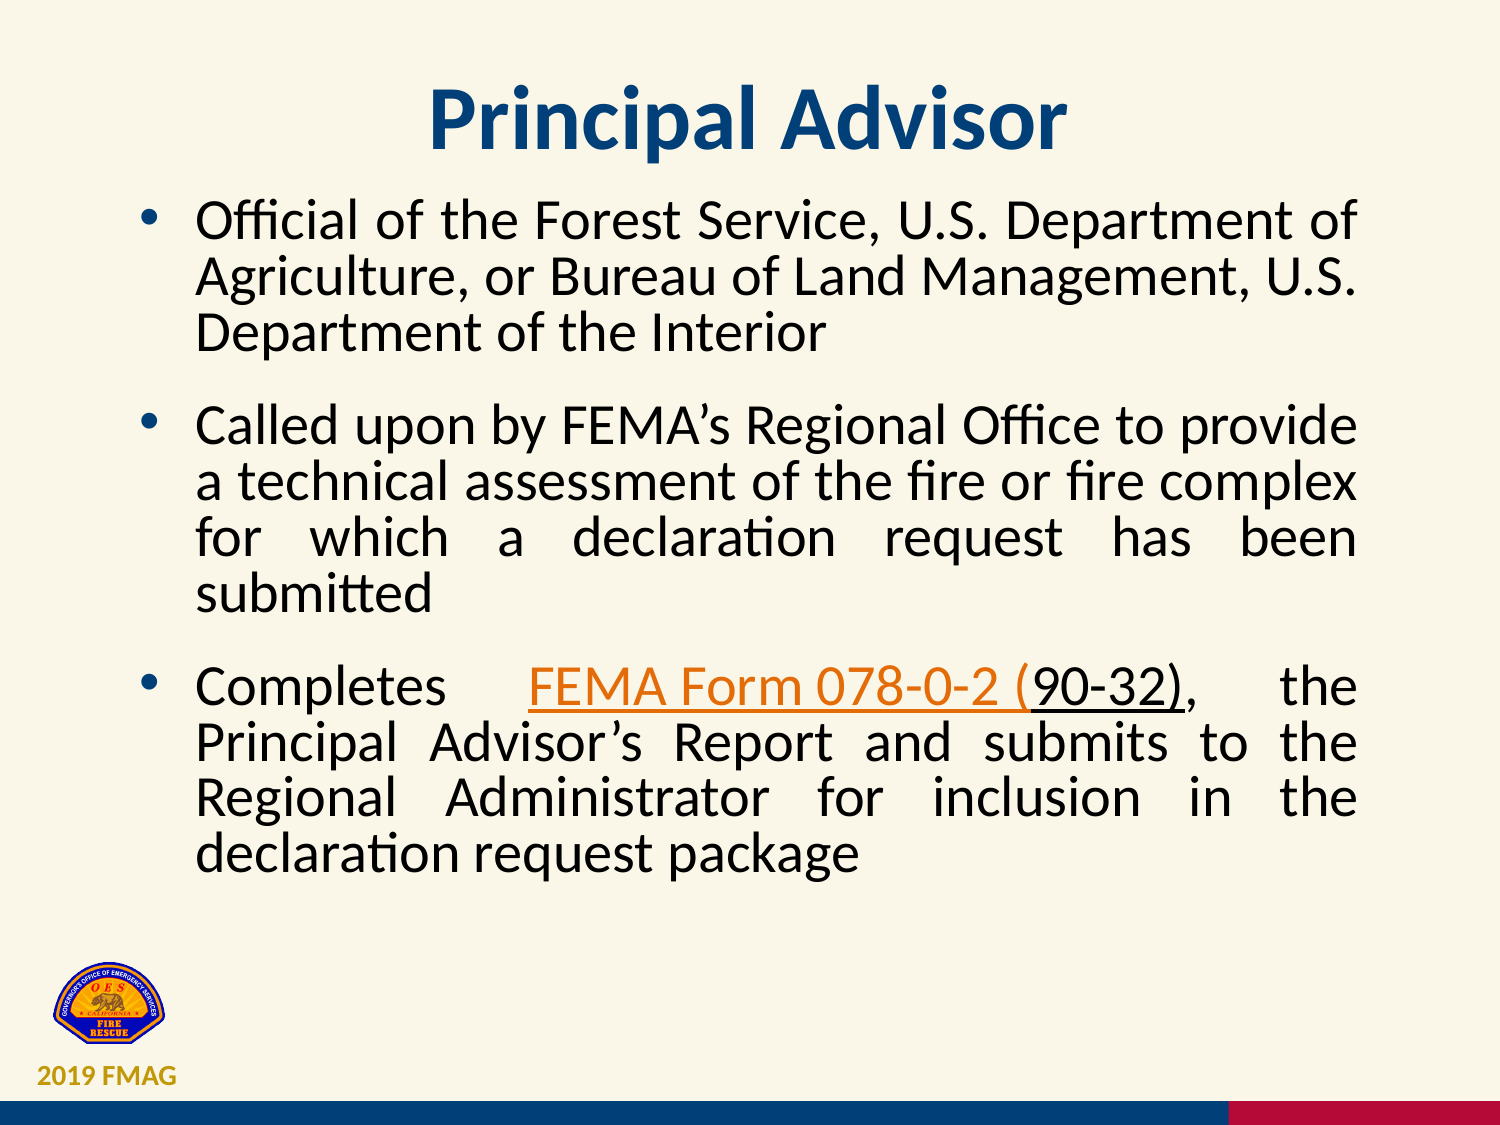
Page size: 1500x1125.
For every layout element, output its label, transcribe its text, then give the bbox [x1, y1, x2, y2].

list Official of the Forest Service, U.S. Department of Agriculture, or Bureau of Land Management, U.S. Department of the Interior Called upon by FEMA’s Regional Office to provide a technical assessment of the fire or fire complex for which a declaration request has been submitted Completes FEMA Form 078-0-2 (90-32), the Principal Advisor’s Report and submits to the Regional Administrator for inclusion in the declaration request package [124, 187, 1375, 913]
title Principal Advisor [124, 24, 1375, 187]
picture [0, 0, 1500, 1125]
